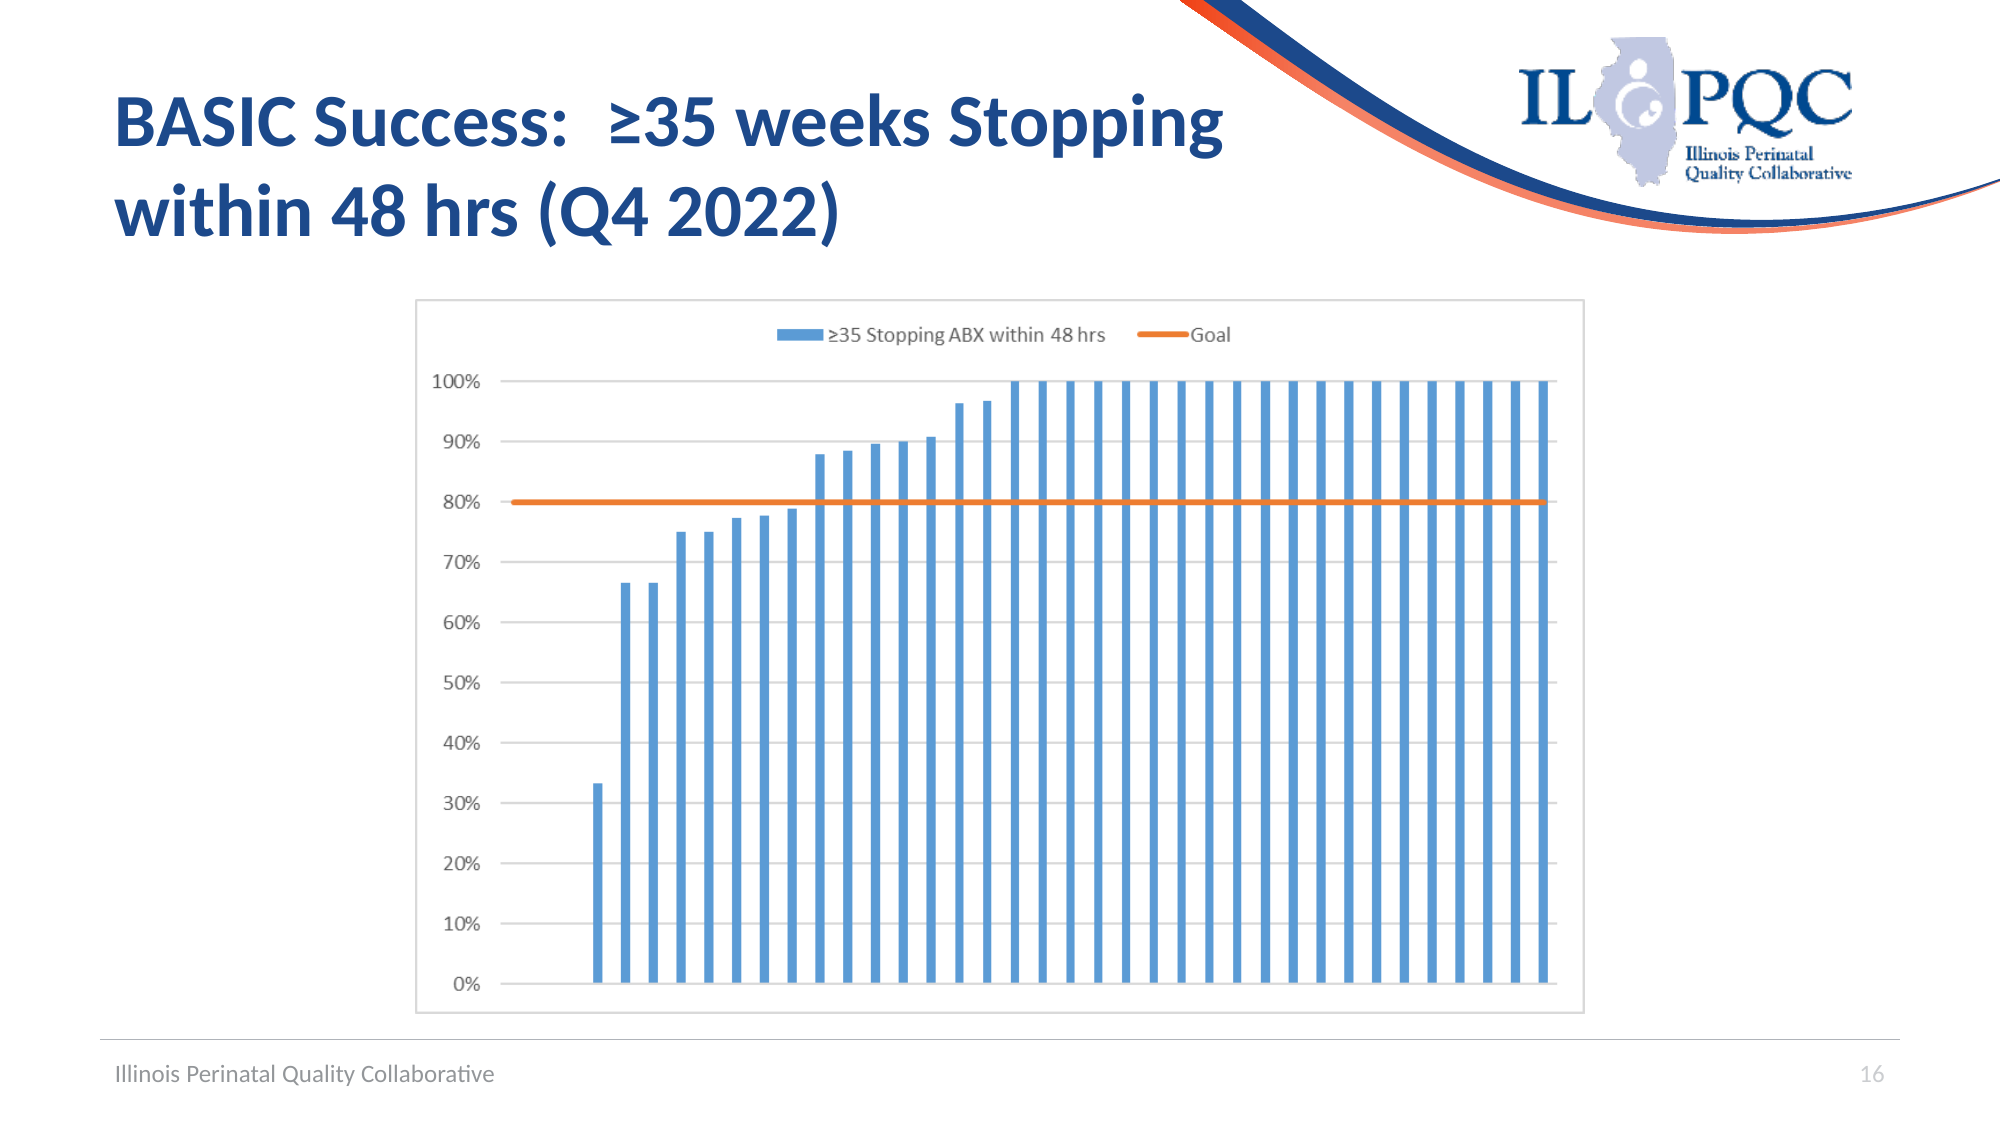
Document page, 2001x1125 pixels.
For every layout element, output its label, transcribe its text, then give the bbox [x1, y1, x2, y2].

title BASIC Success: ≥35 weeks Stopping within 48 hrs (Q4 2022) [99, 52, 1900, 271]
footer Illinois Perinatal Quality Collaborative [99, 1042, 775, 1103]
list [415, 299, 1585, 1014]
picture [1519, 37, 1852, 52]
slide_number 16 [1449, 1042, 1900, 1103]
